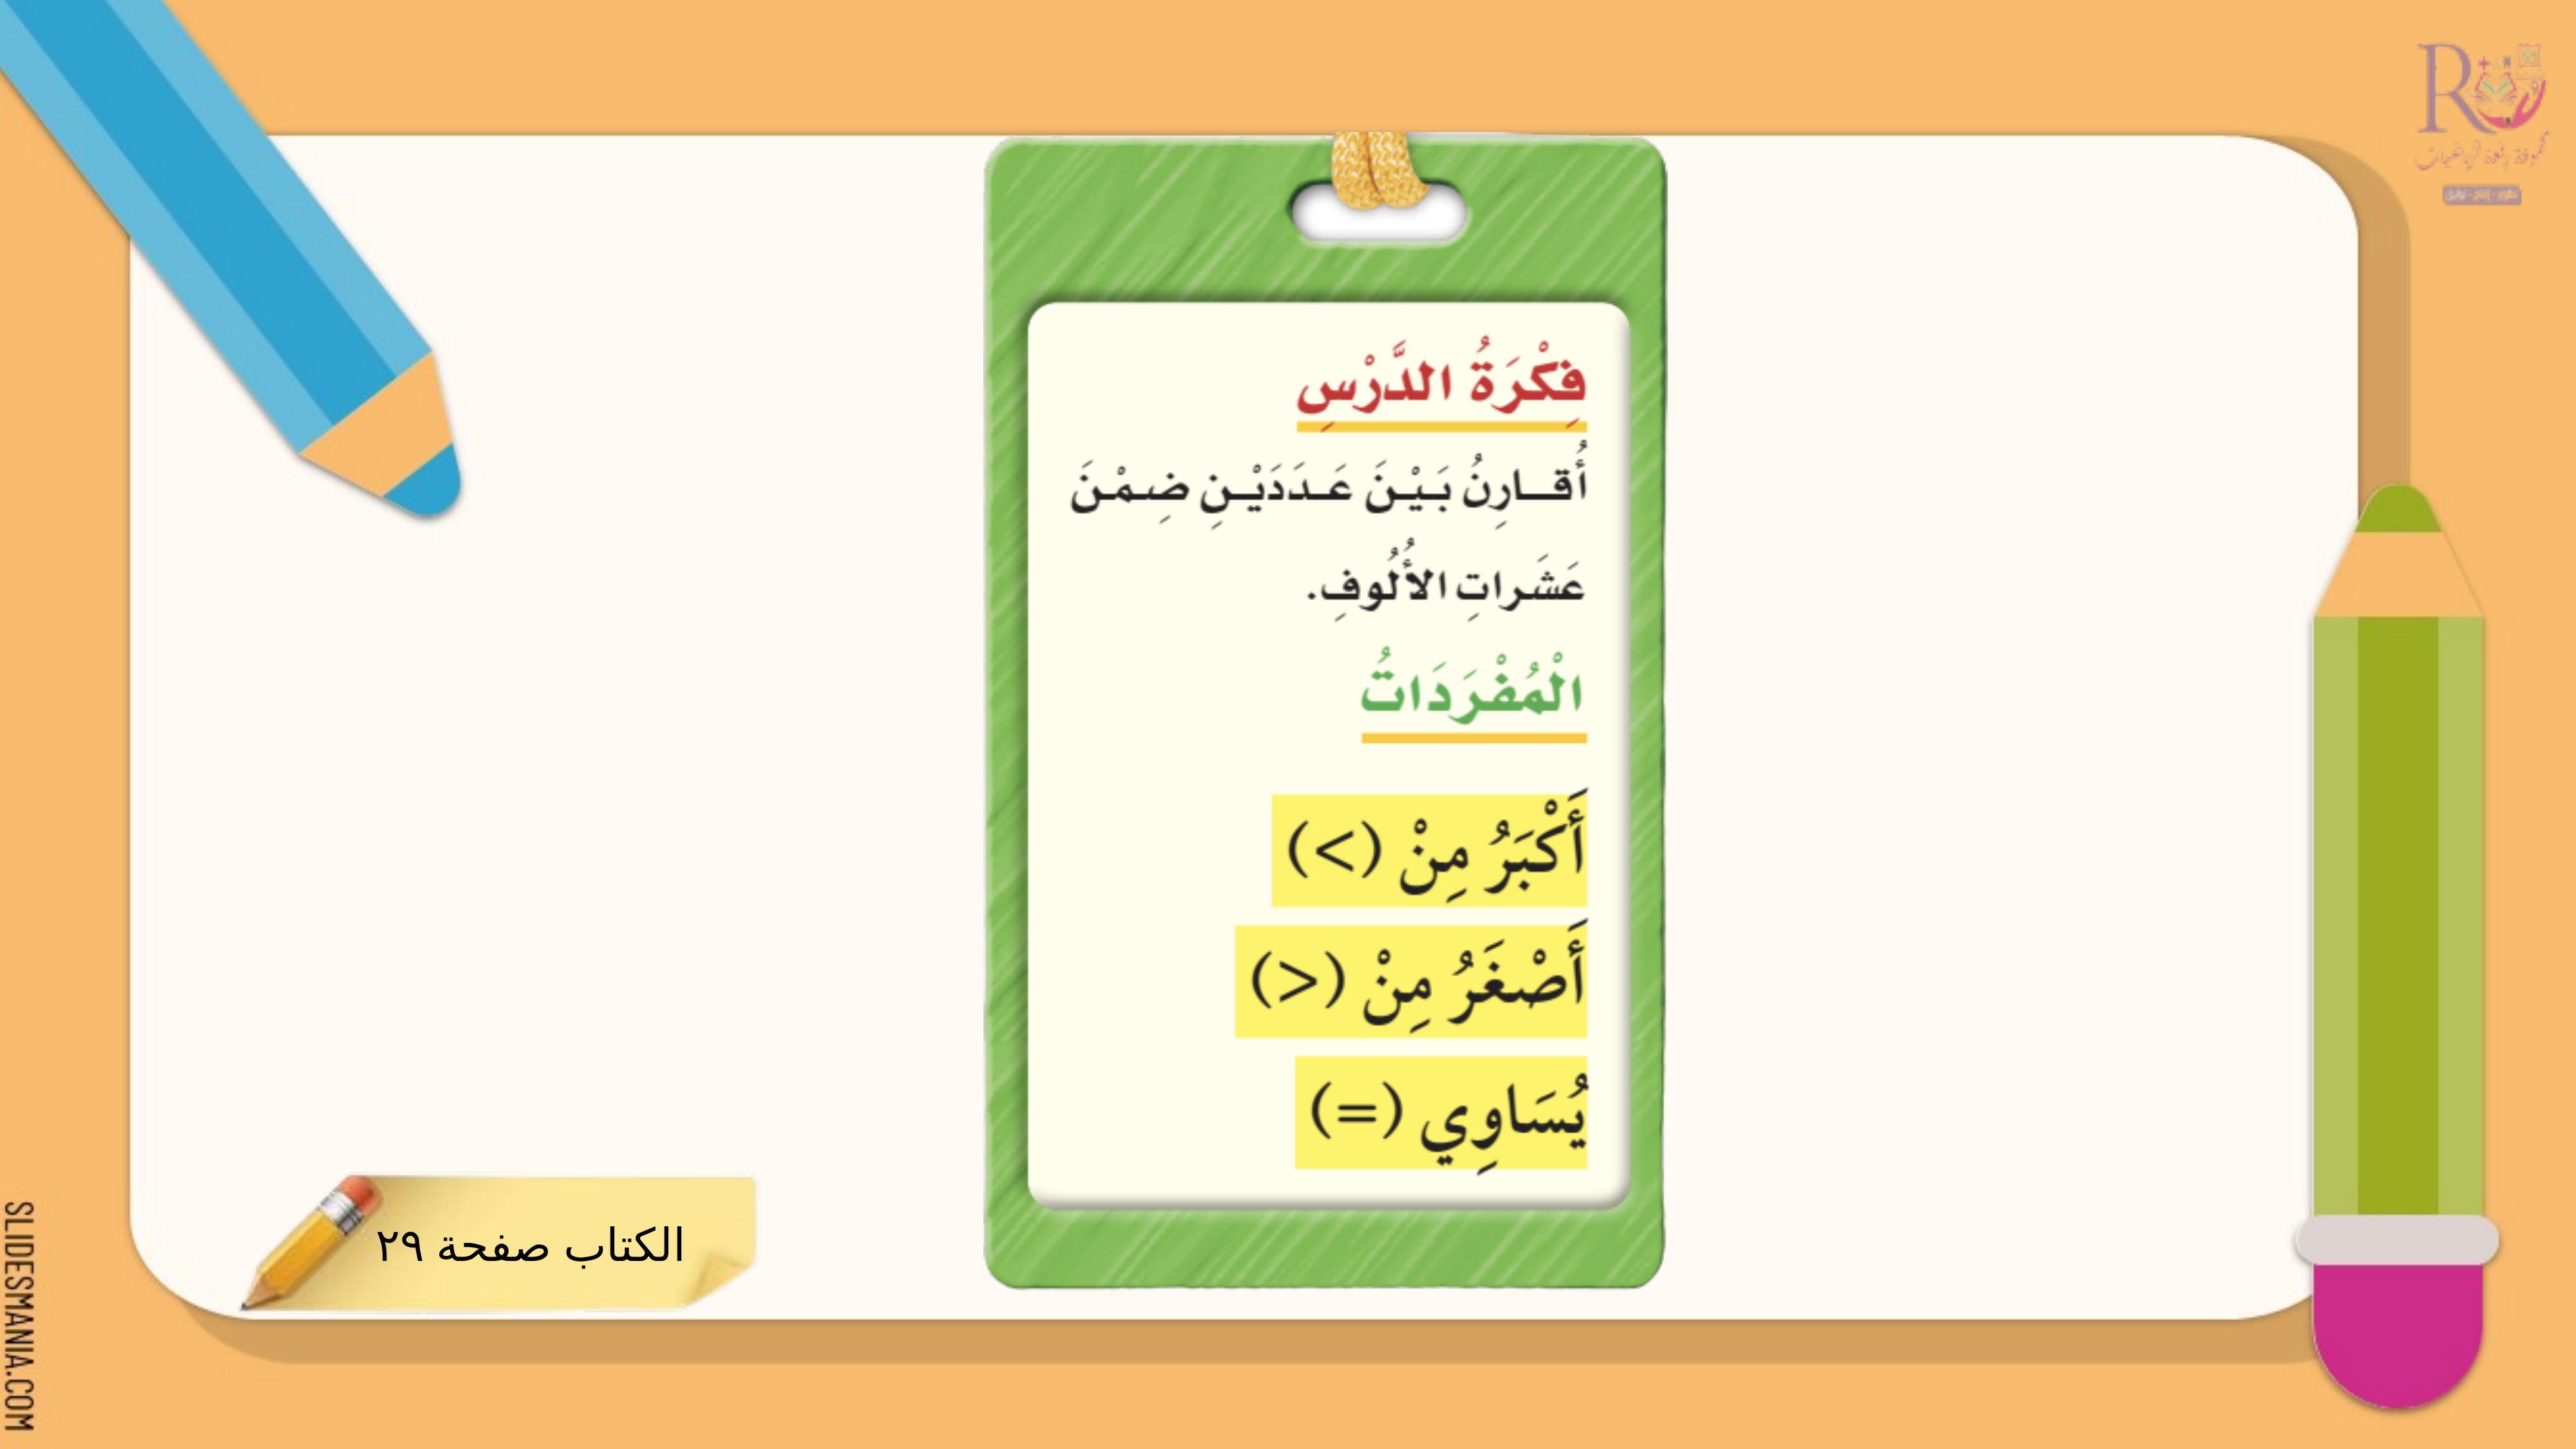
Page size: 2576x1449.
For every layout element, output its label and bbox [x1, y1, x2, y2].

picture [0, 0, 2576, 1449]
text_box [218, 1153, 783, 1318]
